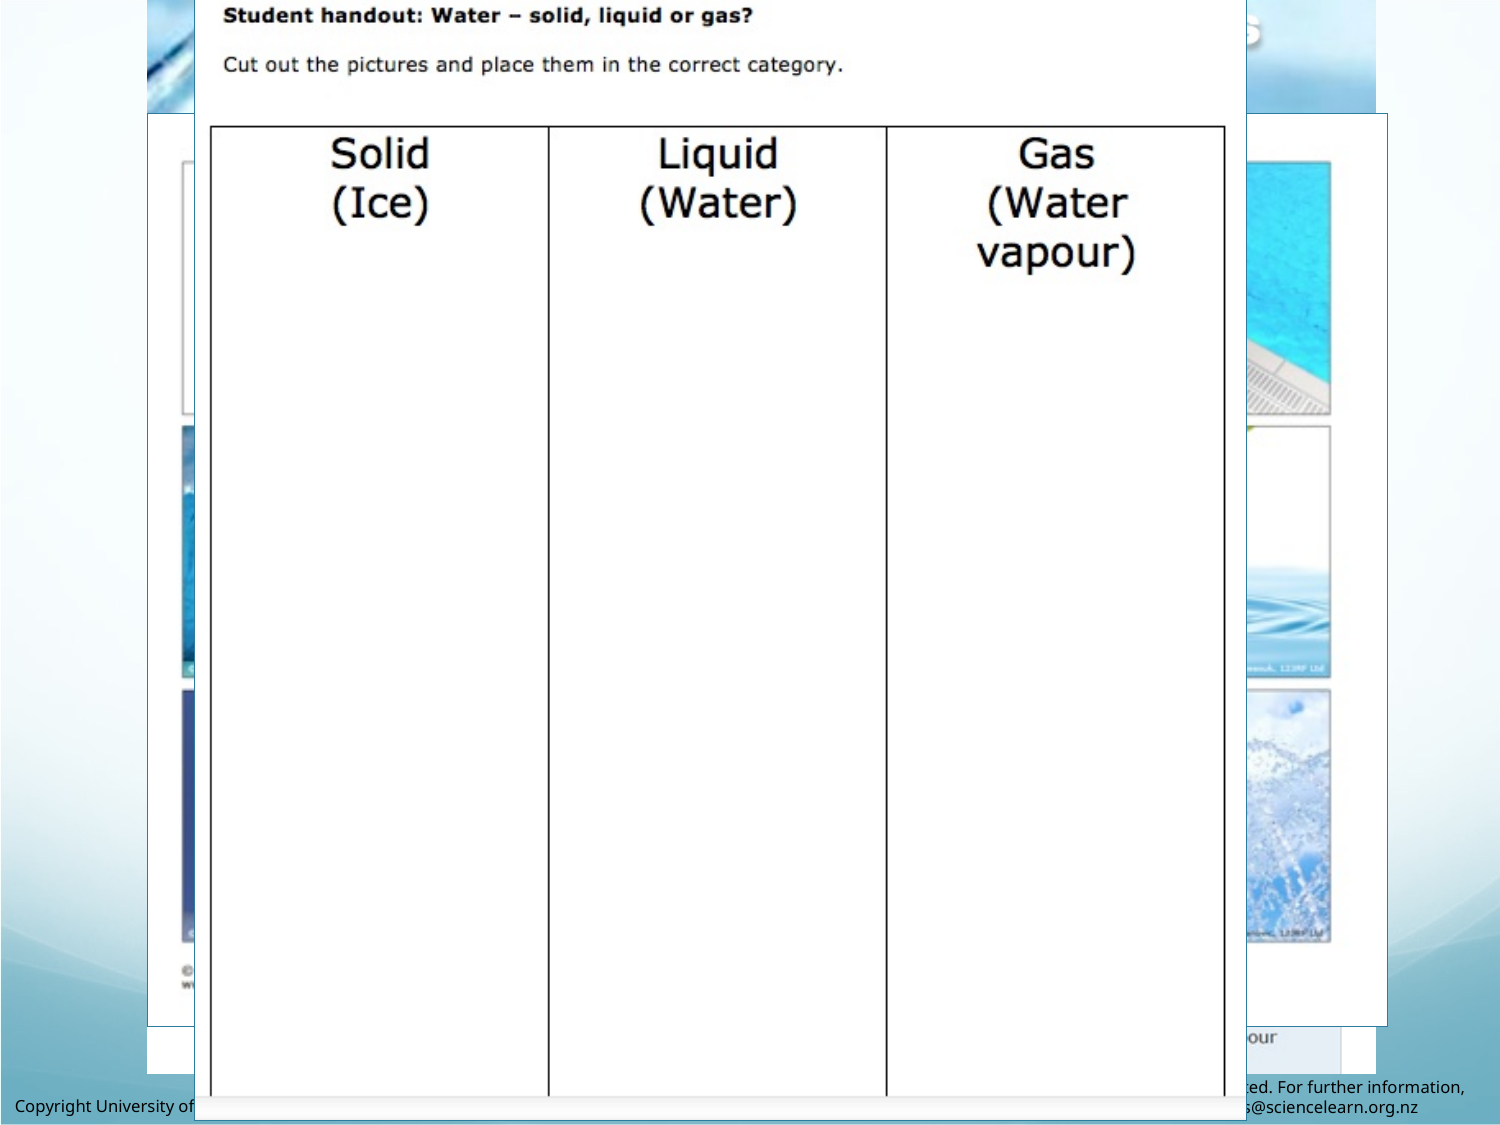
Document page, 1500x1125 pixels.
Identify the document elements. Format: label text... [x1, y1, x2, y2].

picture [0, 0, 1500, 1125]
text_box Copyright University of Waikato. All rights reserved. [0, 1088, 187, 1123]
text_box All images are copyrighted. For further information, please refer to enquiries@sciencelearn.org.nz [1264, 1069, 1500, 1125]
